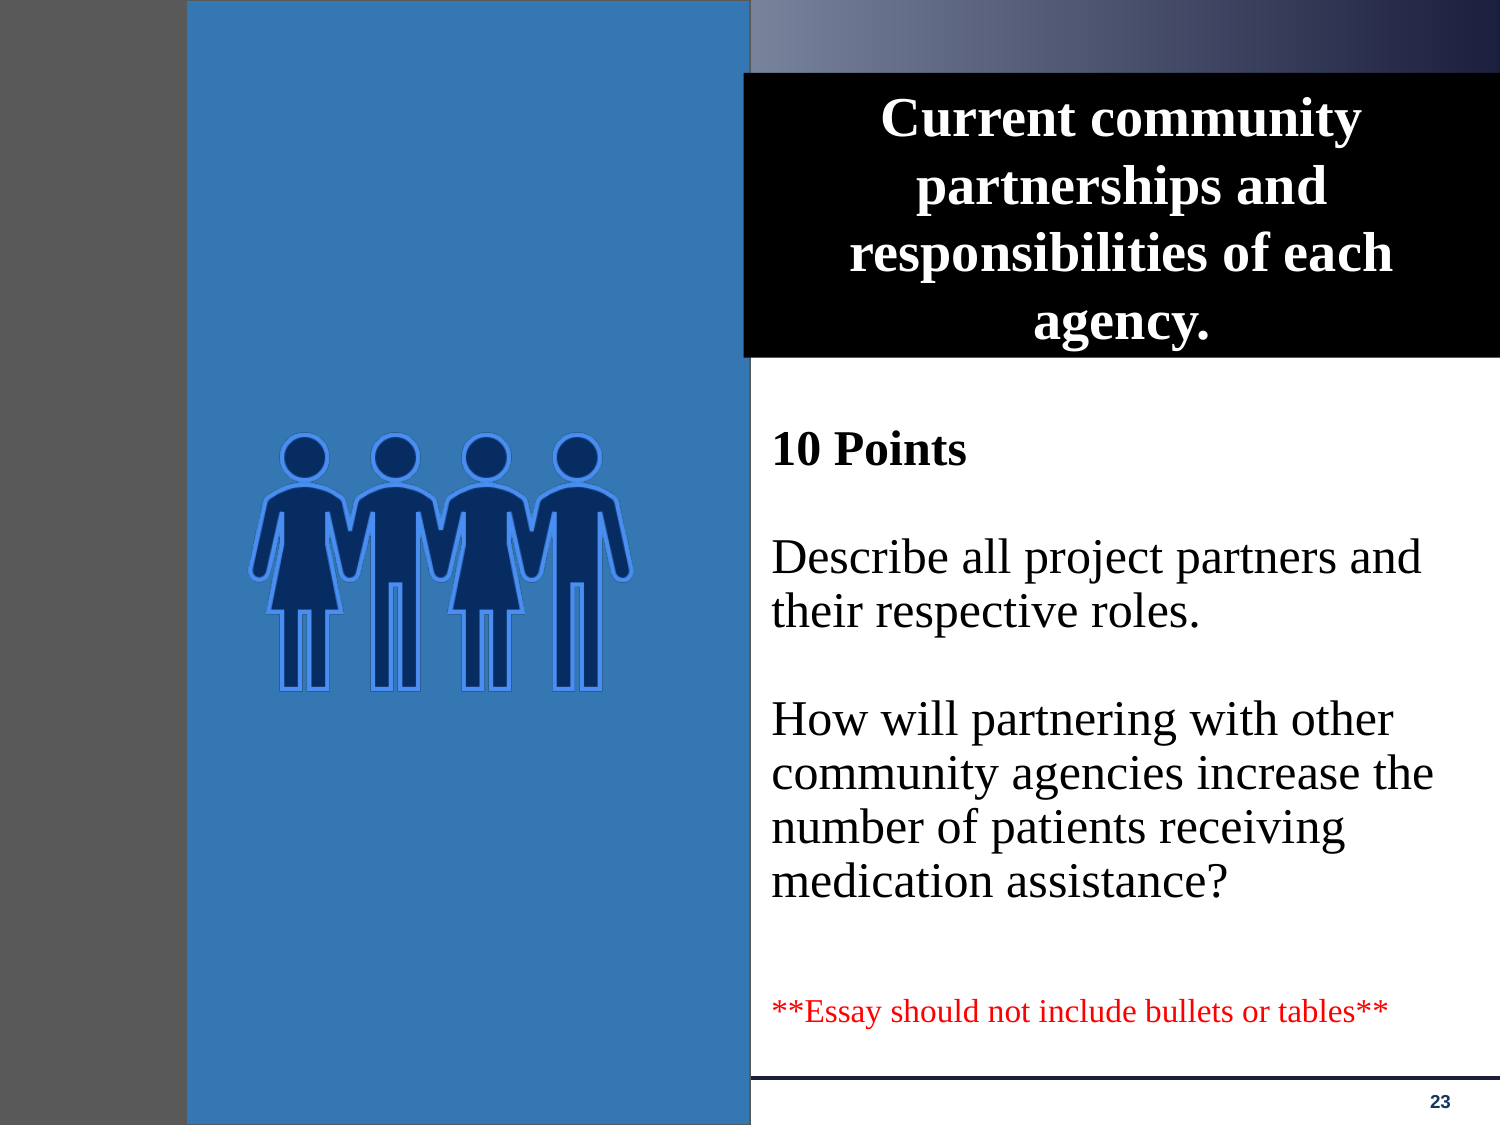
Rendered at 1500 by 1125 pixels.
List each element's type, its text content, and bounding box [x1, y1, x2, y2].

text_box Current community partnerships and responsibilities of each agency. [750, 72, 1500, 358]
title 10 Points Describe all project partners and their respective roles. How will partnering with other community agencies increase the number of patients receiving medication assistance? **Essay should not include bullets or tables** [756, 360, 1500, 1125]
picture [223, 344, 659, 780]
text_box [0, 0, 750, 1125]
